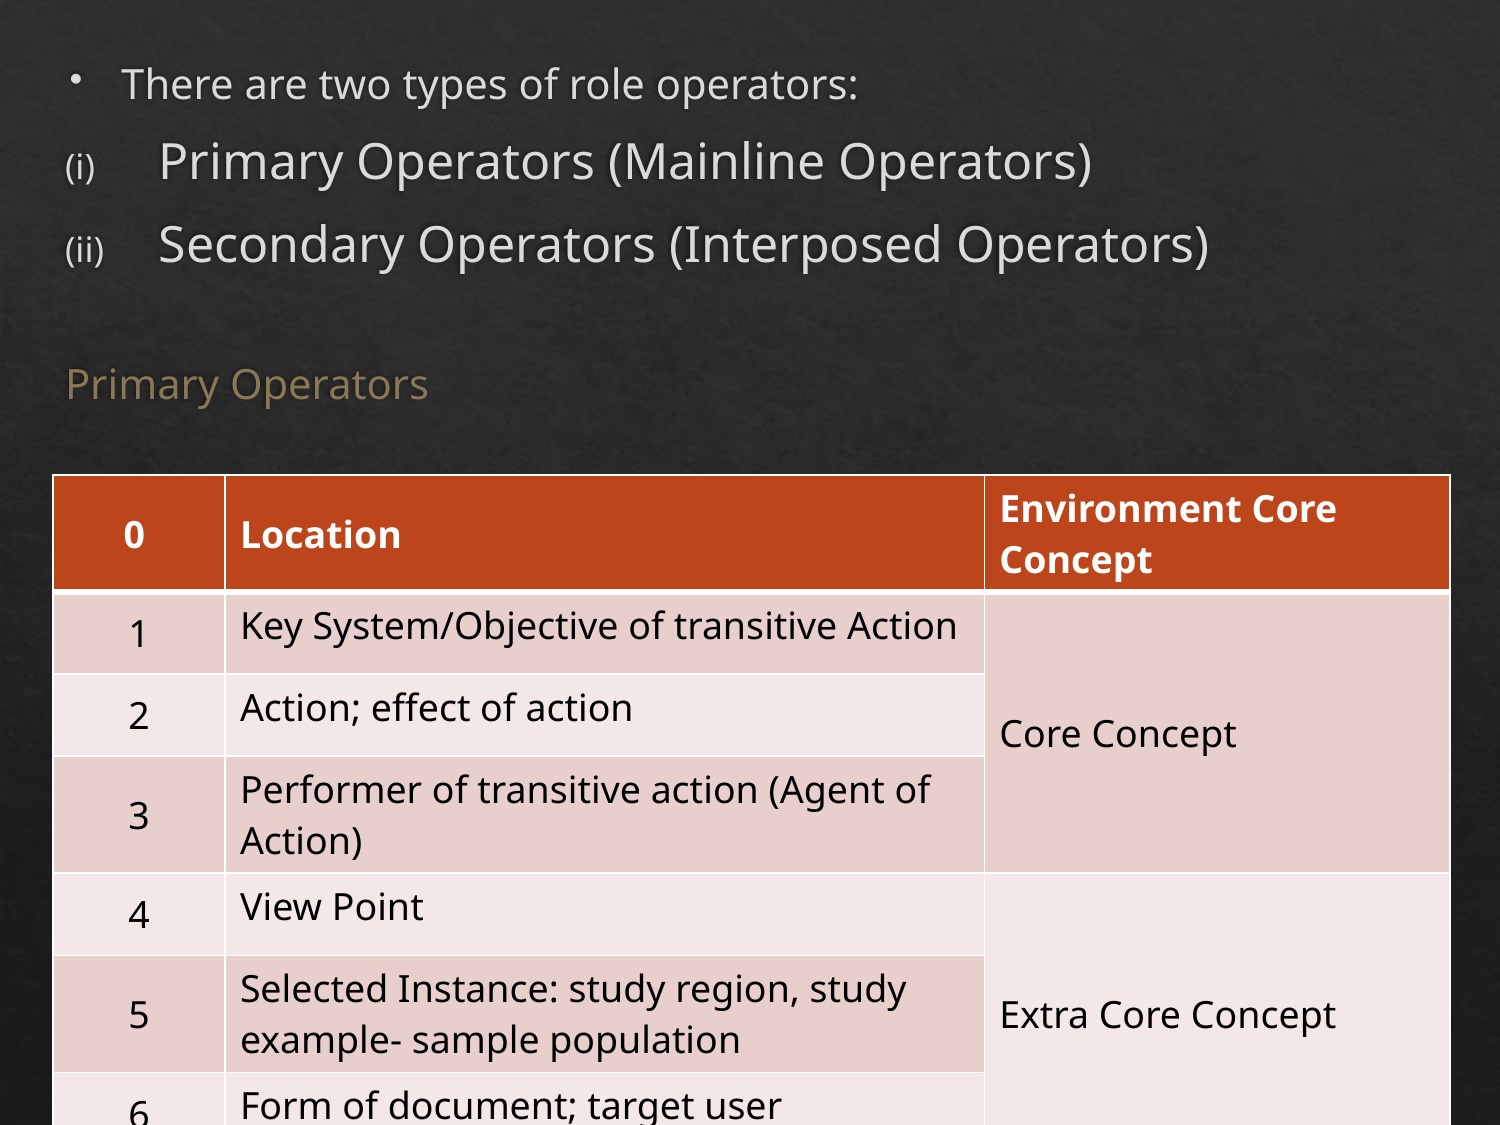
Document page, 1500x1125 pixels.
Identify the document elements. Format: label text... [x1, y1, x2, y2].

table_header 0 [54, 476, 224, 589]
table_cell Action; effect of action [226, 675, 984, 755]
table_cell Key System/Objective of transitive Action [226, 595, 984, 673]
table_cell Form of document; target user [226, 1073, 984, 1125]
table_cell Core Concept [985, 595, 1449, 872]
list There are two types of role operators: Primary Operators (Mainline Operators) Secondary Operators (Interposed Operators) Primary Operators [50, 50, 1463, 1088]
table_cell Extra Core Concept [985, 874, 1449, 1125]
table_cell 1 [54, 595, 224, 673]
table_cell 2 [54, 675, 224, 755]
table_cell 4 [54, 874, 224, 955]
table_cell 6 [54, 1073, 224, 1125]
table_cell 3 [54, 757, 224, 872]
table_header Environment Core Concept [985, 476, 1449, 589]
table_cell Selected Instance: study region, study example- sample population [226, 956, 984, 1072]
table_cell 5 [54, 956, 224, 1072]
table_cell View Point [226, 874, 984, 955]
table_cell Performer of transitive action (Agent of Action) [226, 757, 984, 872]
table_header Location [226, 476, 984, 589]
